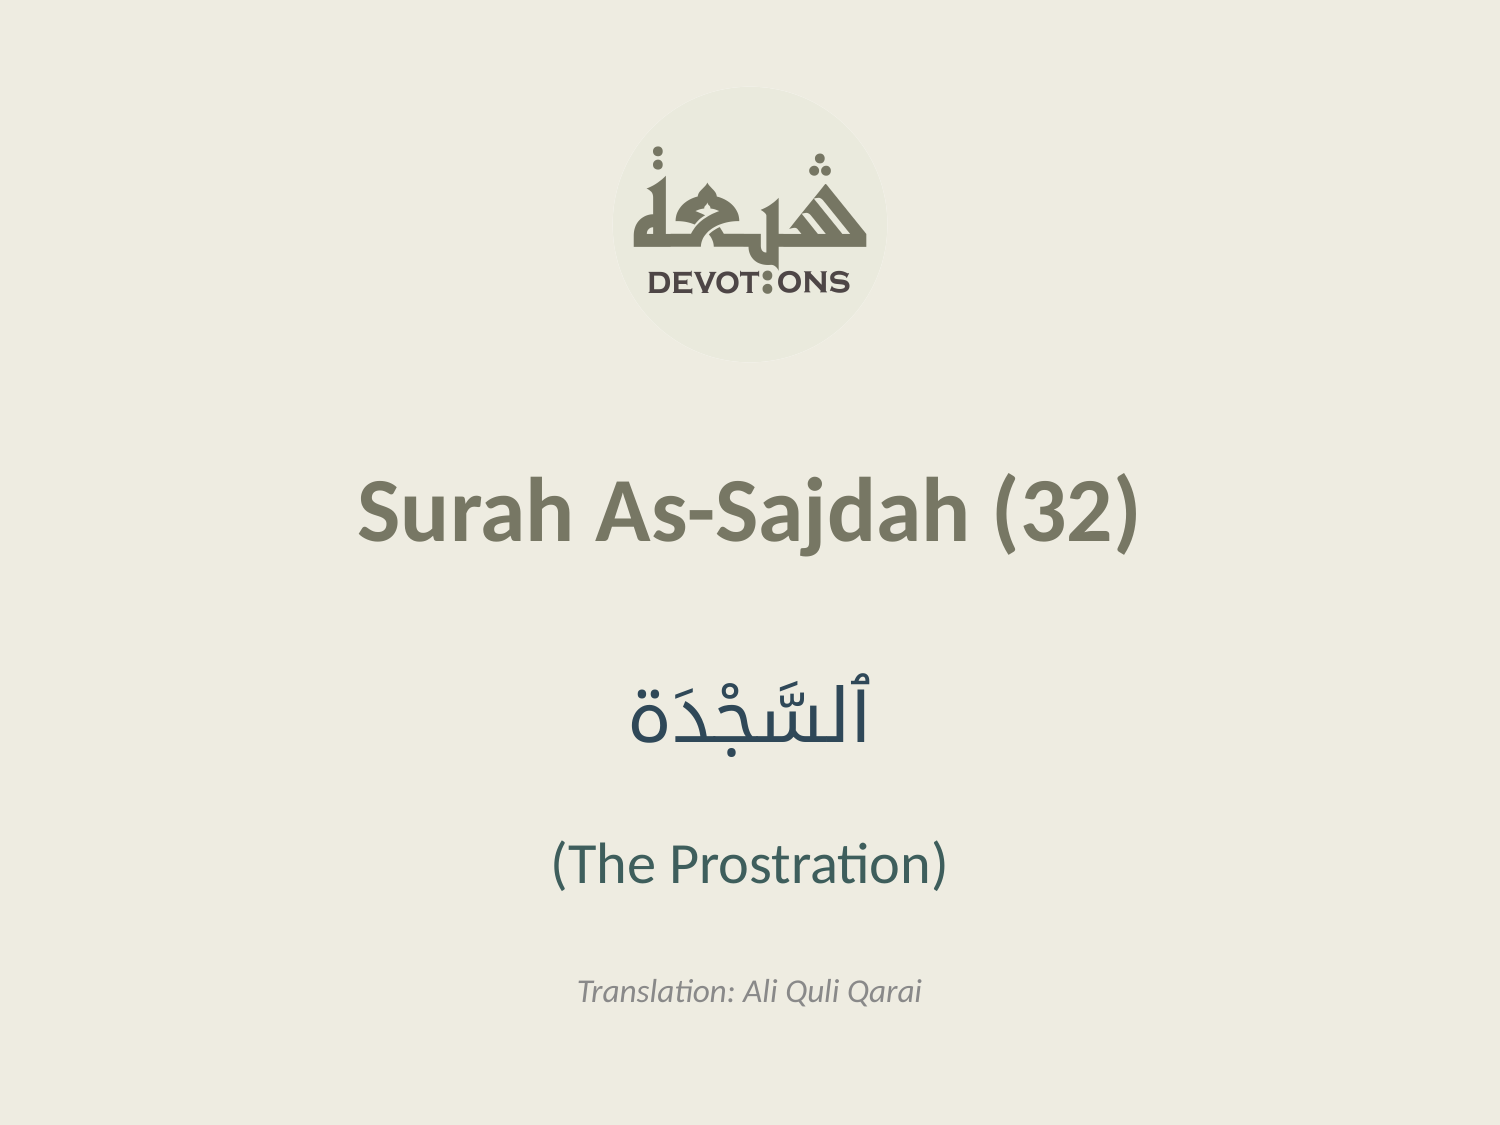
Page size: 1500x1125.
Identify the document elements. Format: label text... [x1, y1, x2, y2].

list ٱلسَّجْدَة [90, 665, 1410, 760]
picture [600, 74, 900, 375]
list Surah As-Sajdah (32) [90, 440, 1410, 570]
list (The Prostration) [90, 819, 1410, 900]
list Translation: Ali Quli Qarai [90, 961, 1410, 1017]
